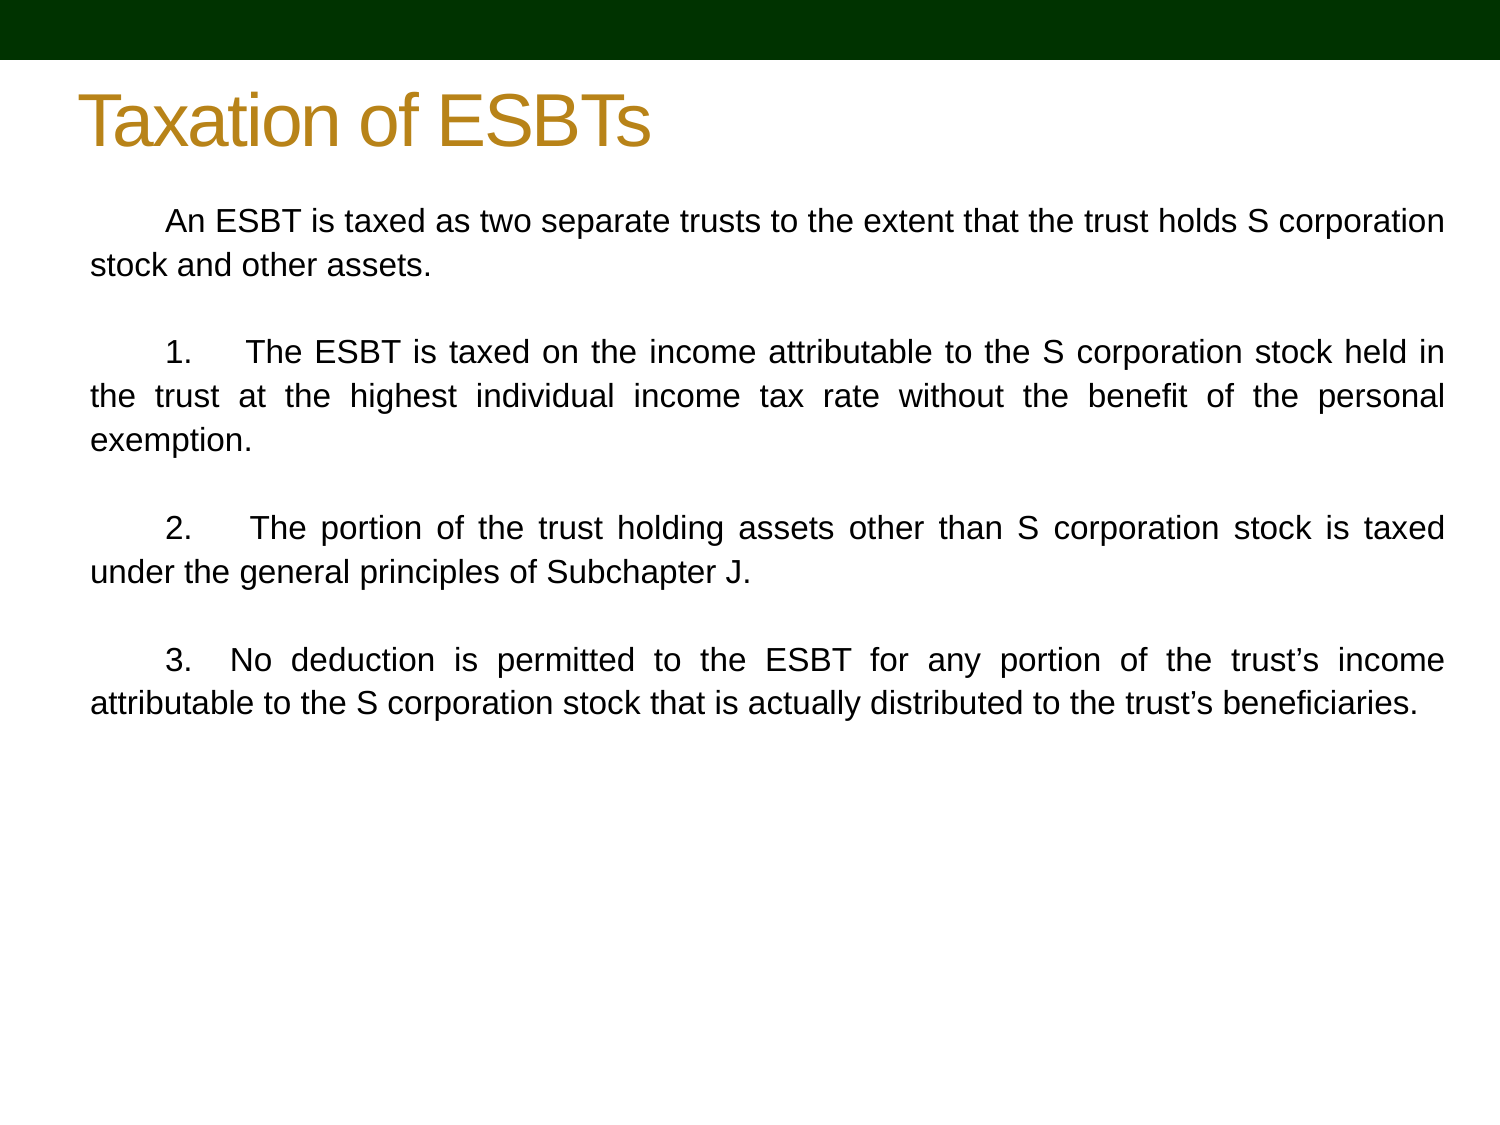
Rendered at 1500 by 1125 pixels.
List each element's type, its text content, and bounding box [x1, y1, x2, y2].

title Taxation of ESBTs [62, 24, 1475, 209]
list An ESBT is taxed as two separate trusts to the extent that the trust holds S corporation stock and other assets. 1. The ESBT is taxed on the income attributable to the S corporation stock held in the trust at the highest individual income tax rate without the benefit of the personal exemption. 2. The portion of the trust holding assets other than S corporation stock is taxed under the general principles of Subchapter J. 3. No deduction is permitted to the ESBT for any portion of the trust’s income attributable to the S corporation stock that is actually distributed to the trust’s beneficiaries. [75, 187, 1463, 1113]
